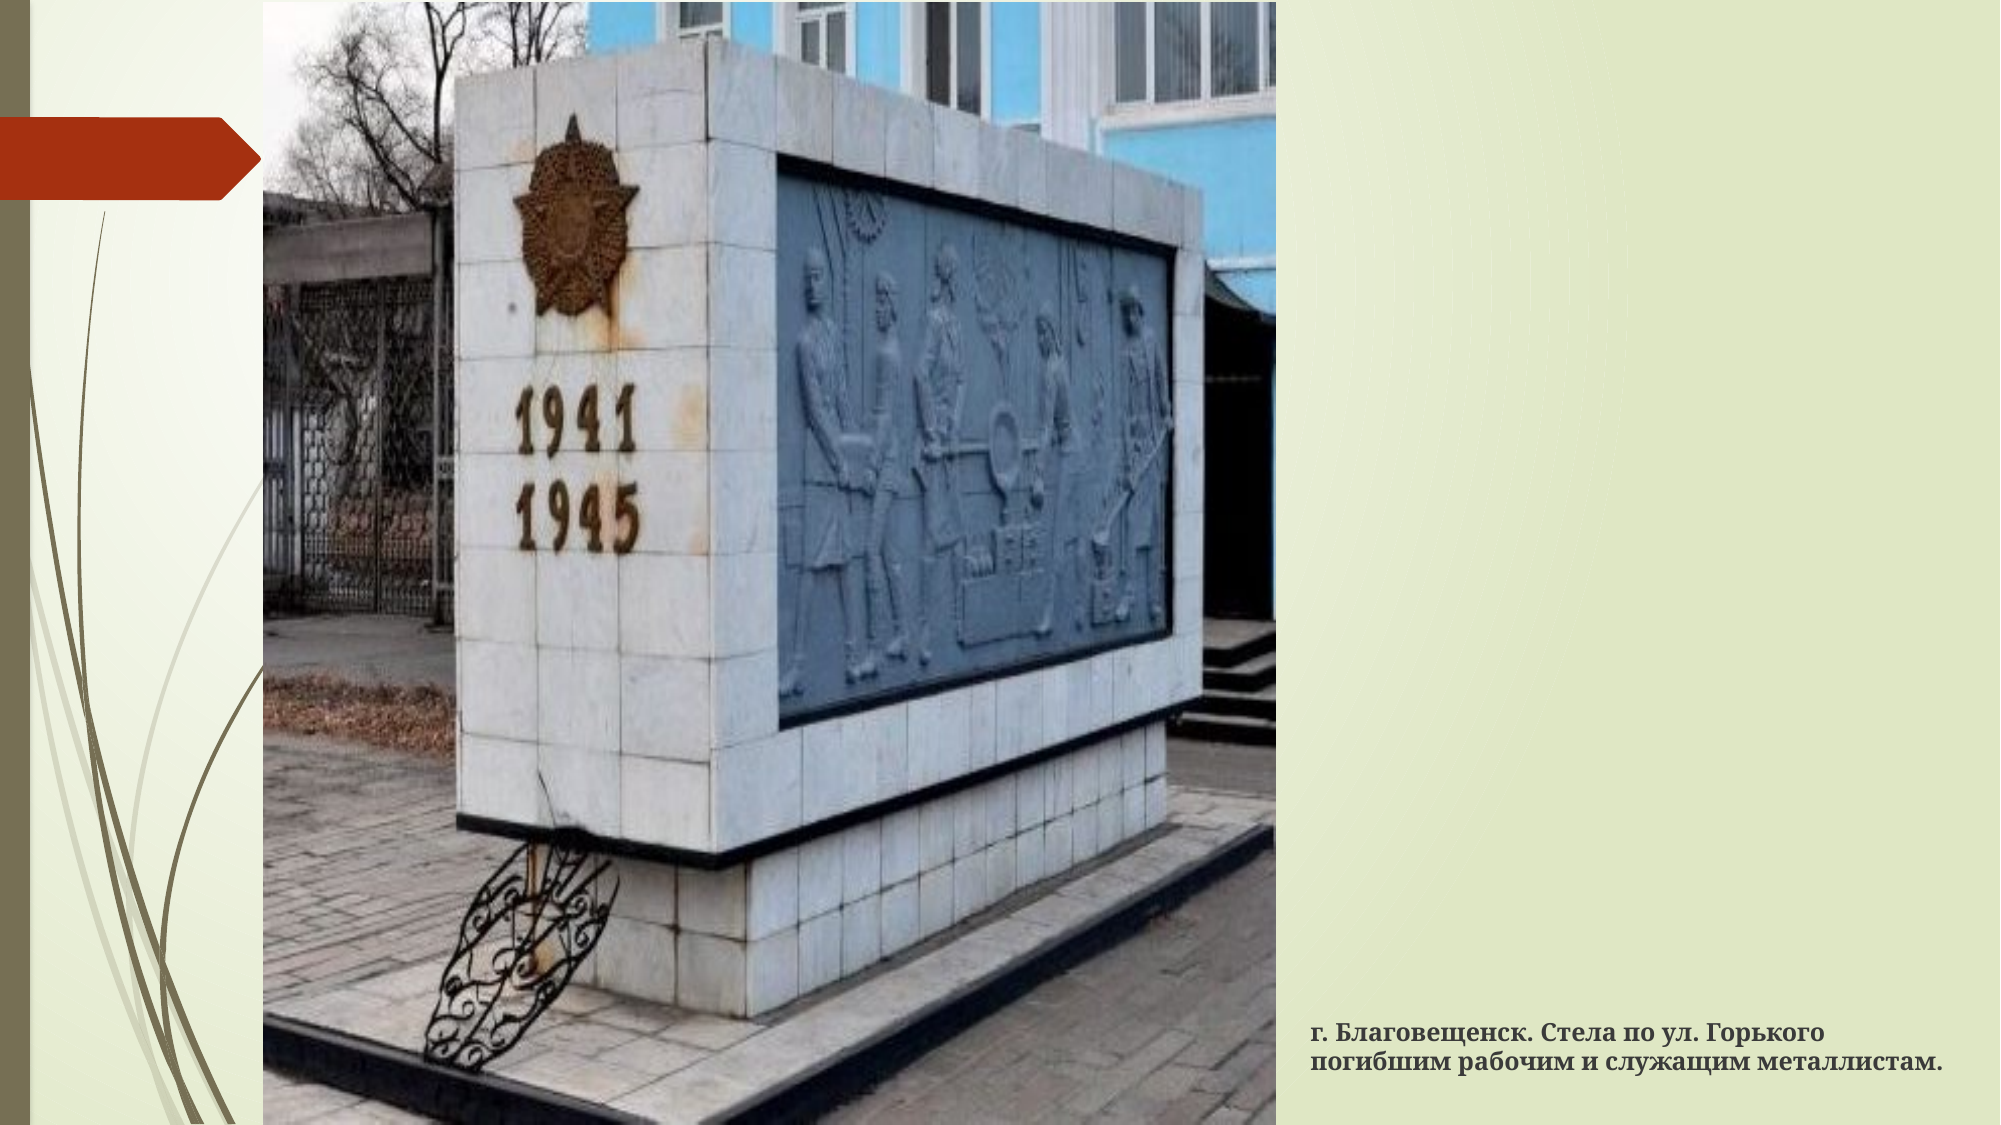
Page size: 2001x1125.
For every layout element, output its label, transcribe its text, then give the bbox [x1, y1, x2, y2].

list г. Благовещенск. Стела по ул. Горького погибшим рабочим и служащим металлистам. [1295, 942, 1983, 1102]
picture [262, 2, 1276, 1125]
